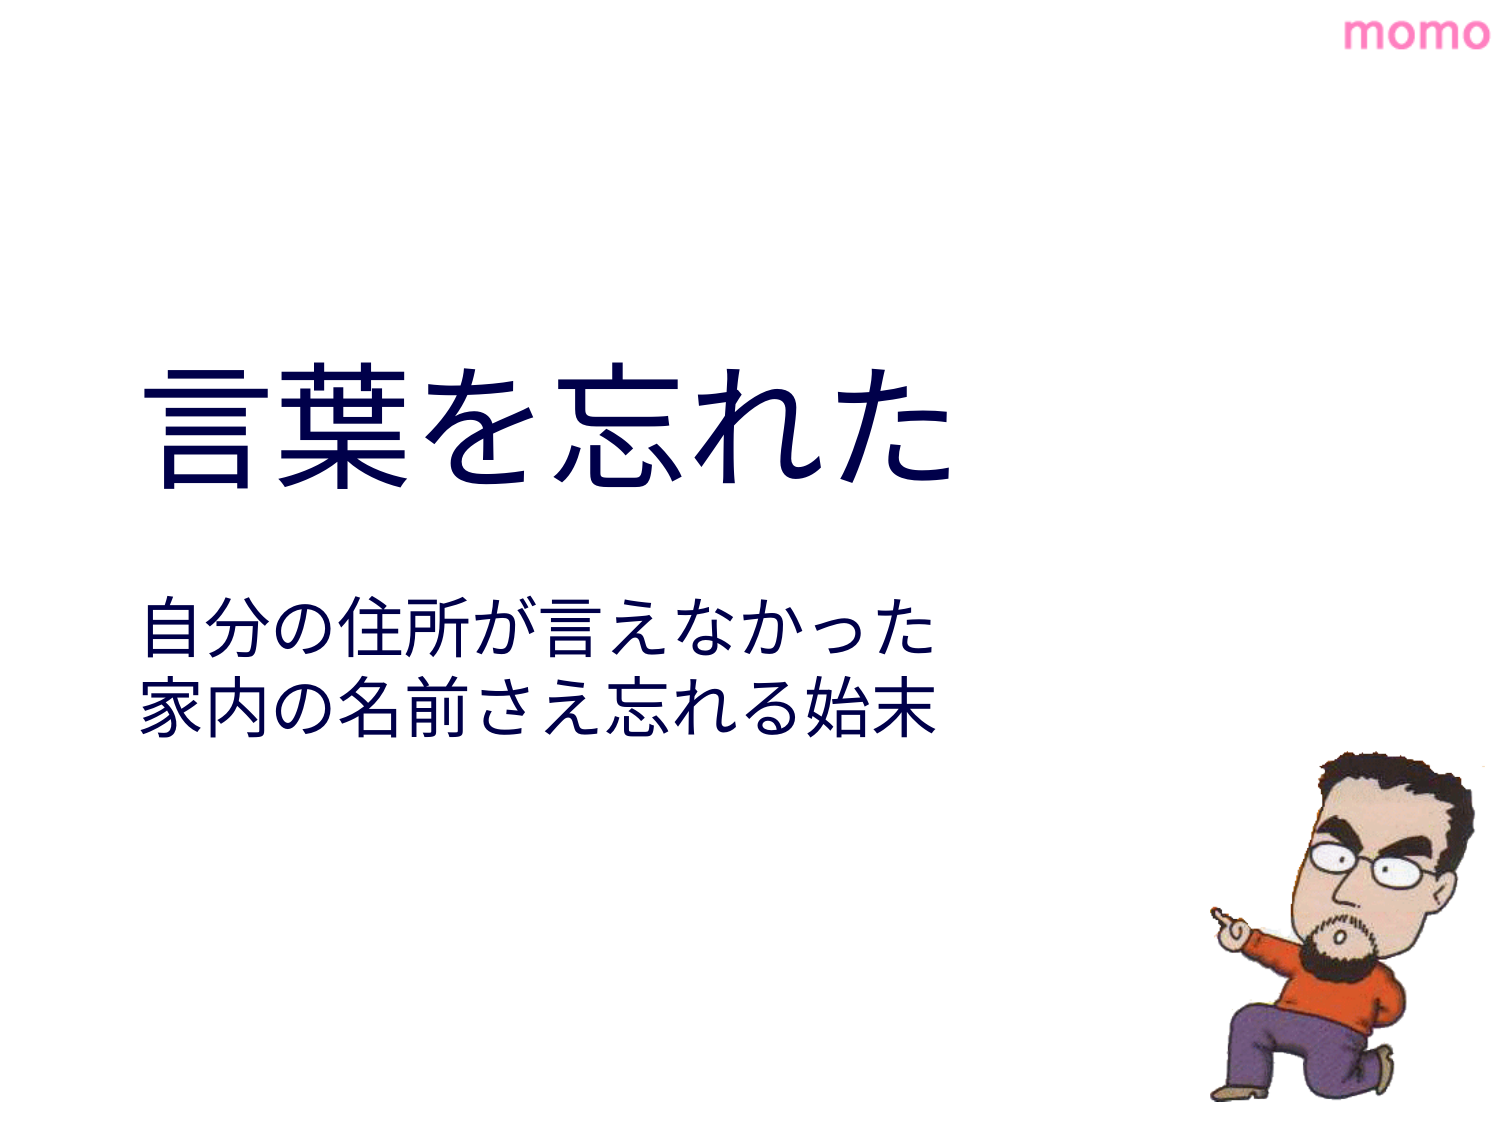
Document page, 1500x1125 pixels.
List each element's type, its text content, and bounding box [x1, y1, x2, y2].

picture [1333, 3, 1500, 63]
picture [1210, 751, 1485, 1102]
title 言葉を忘れた 自分の住所が言えなかった 家内の名前さえ忘れる始末 [123, 479, 1359, 608]
